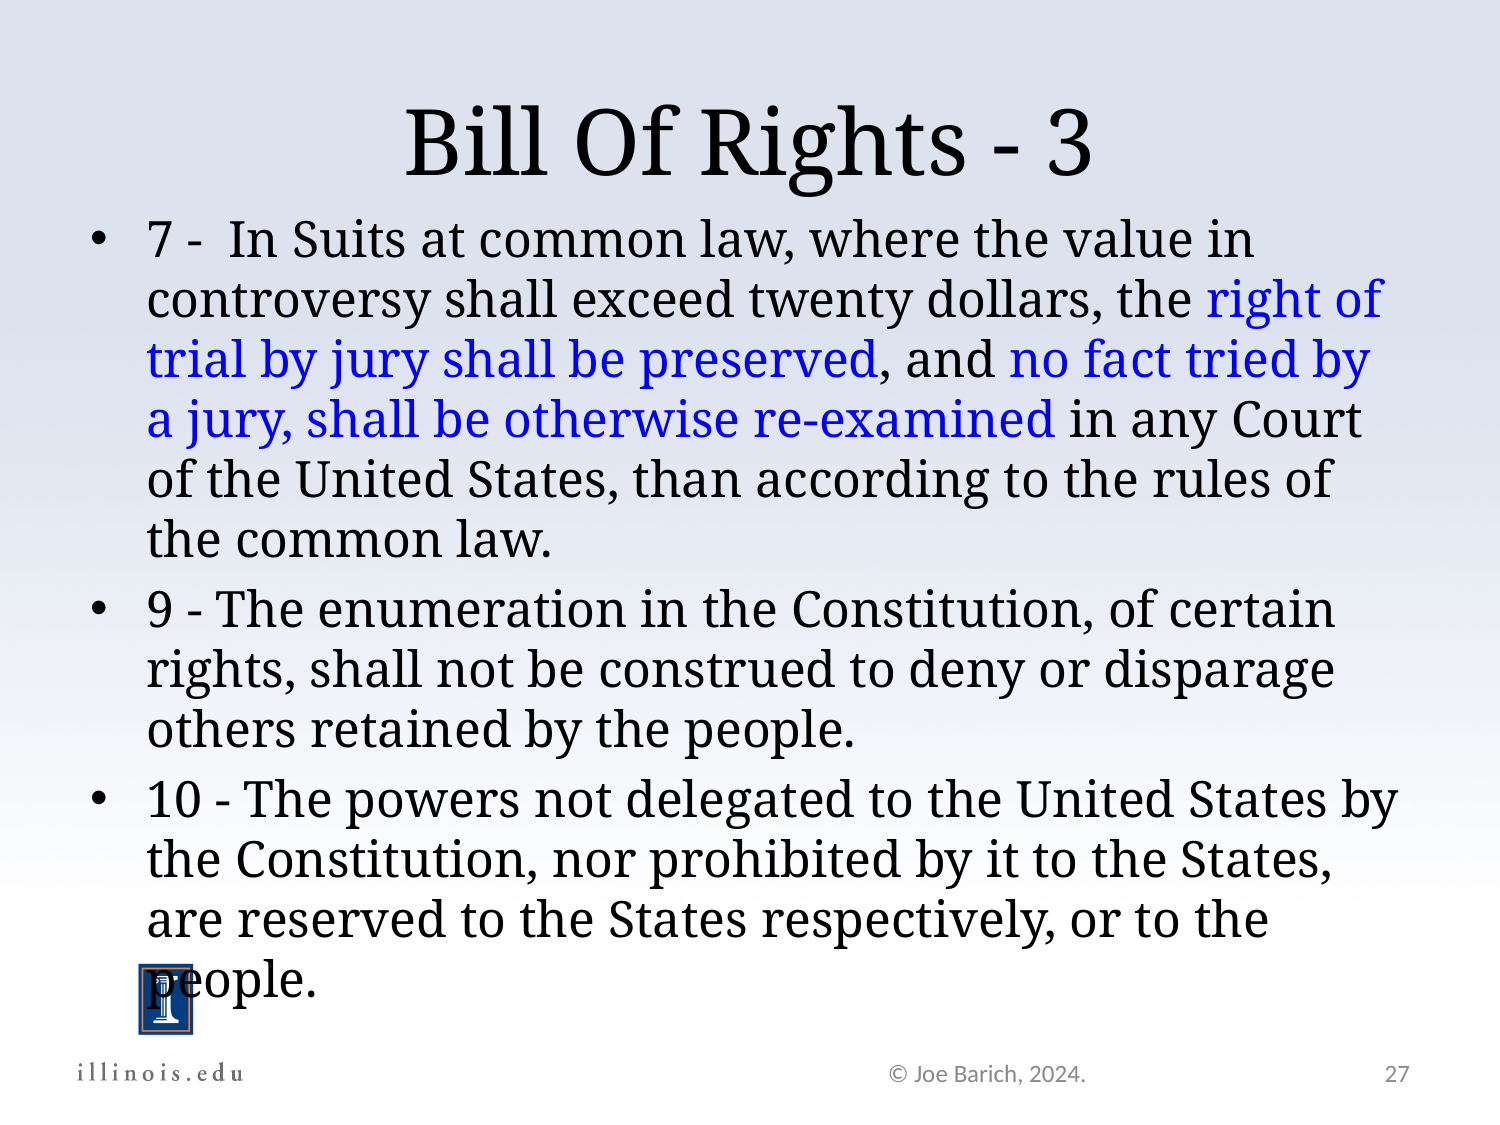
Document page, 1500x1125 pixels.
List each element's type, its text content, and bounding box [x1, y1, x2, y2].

title Bill Of Rights - 3 [75, 45, 1425, 200]
list 7 - In Suits at common law, where the value in controversy shall exceed twenty dollars, the right of trial by jury shall be preserved, and no fact tried by a jury, shall be otherwise re-examined in any Court of the United States, than according to the rules of the common law. 9 - The enumeration in the Constitution, of certain rights, shall not be construed to deny or disparage others retained by the people. 10 - The powers not delegated to the United States by the Constitution, nor prohibited by it to the States, are reserved to the States respectively, or to the people. [75, 200, 1425, 950]
picture [0, 0, 1500, 1125]
footer © Joe Barich, 2024. [750, 1042, 1225, 1103]
slide_number 27 [1250, 1042, 1425, 1103]
